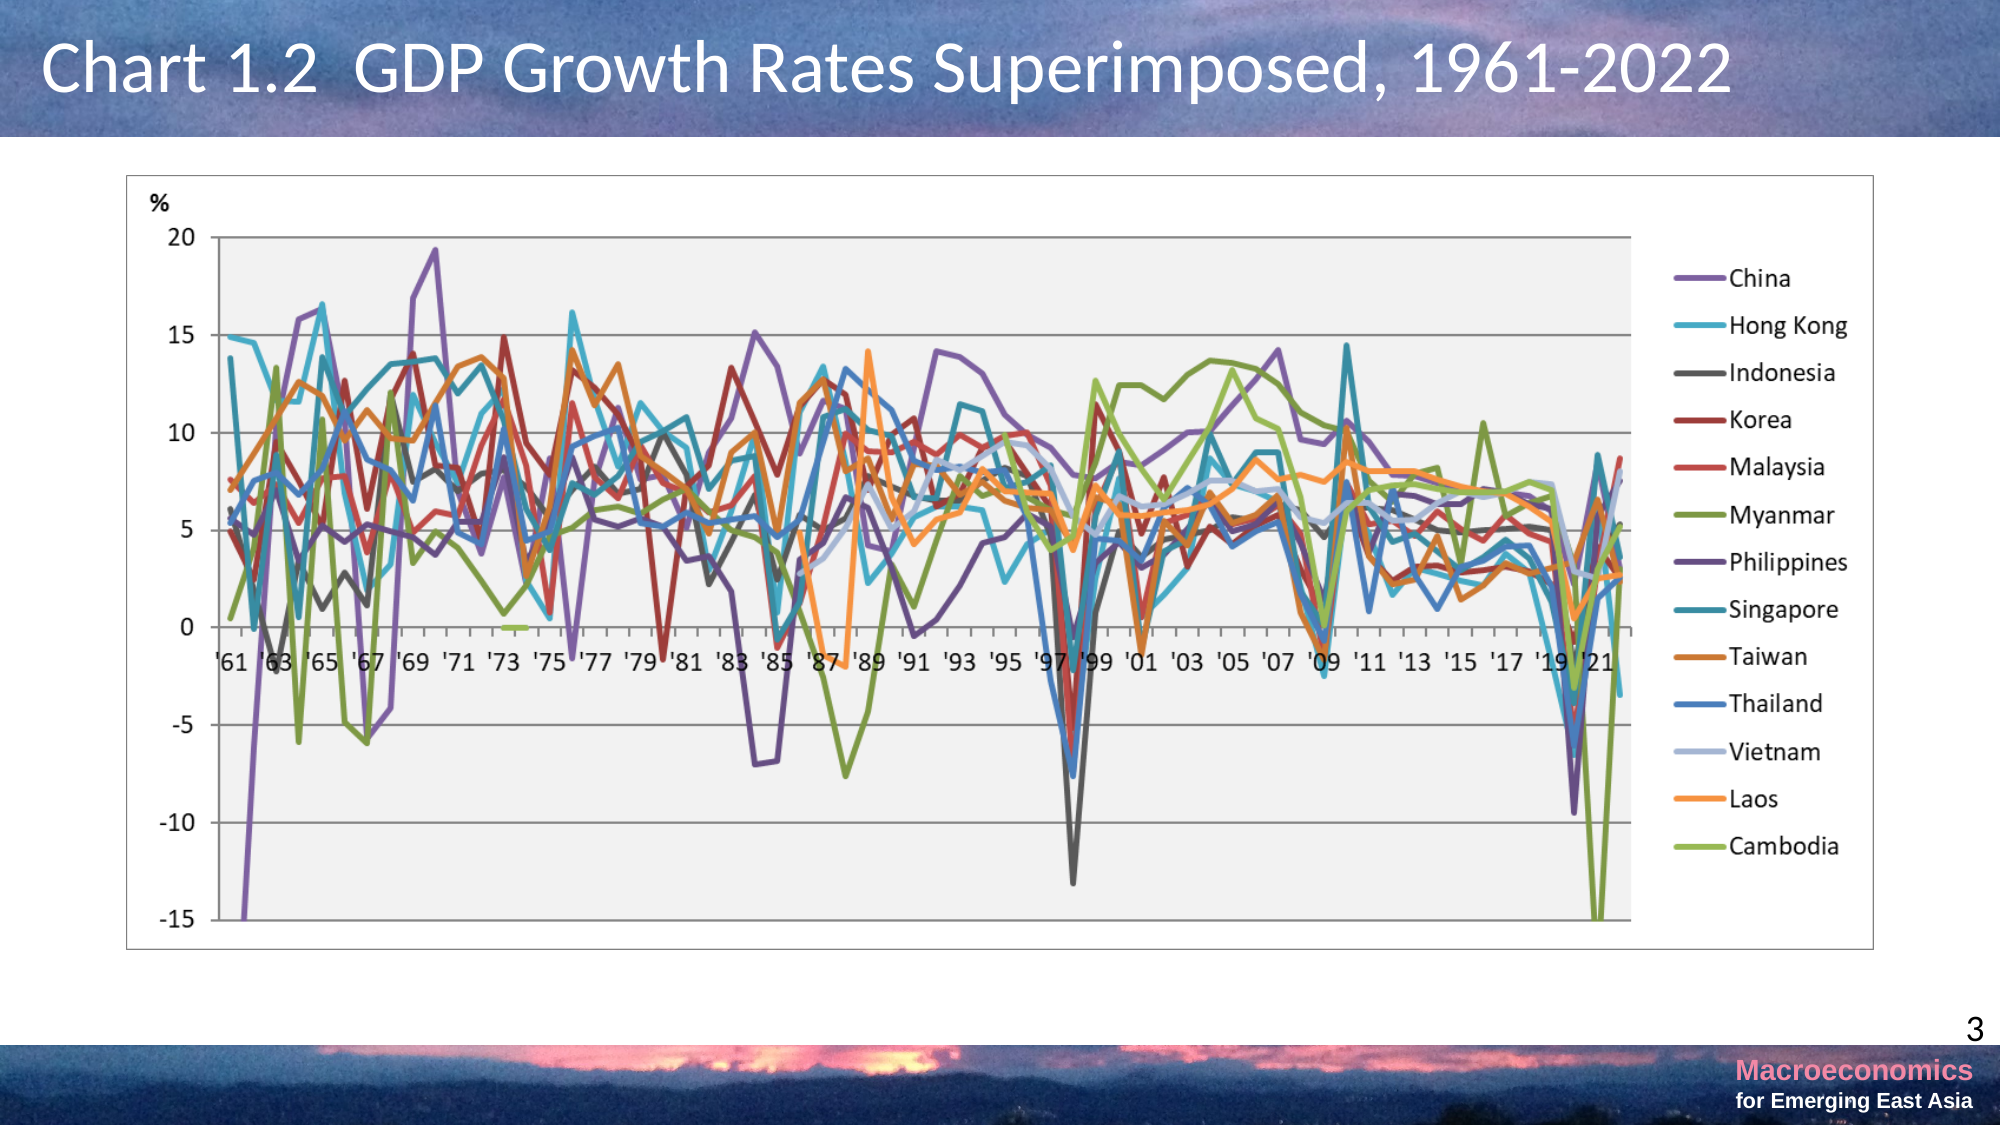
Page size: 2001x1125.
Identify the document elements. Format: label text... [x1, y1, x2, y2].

picture [126, 175, 1874, 950]
title Chart 1.2 GDP Growth Rates Superimposed, 1961-2022 [26, 29, 1751, 108]
text_box 3 [1950, 996, 2000, 1057]
picture [0, 0, 2000, 137]
picture [0, 1045, 2000, 1125]
